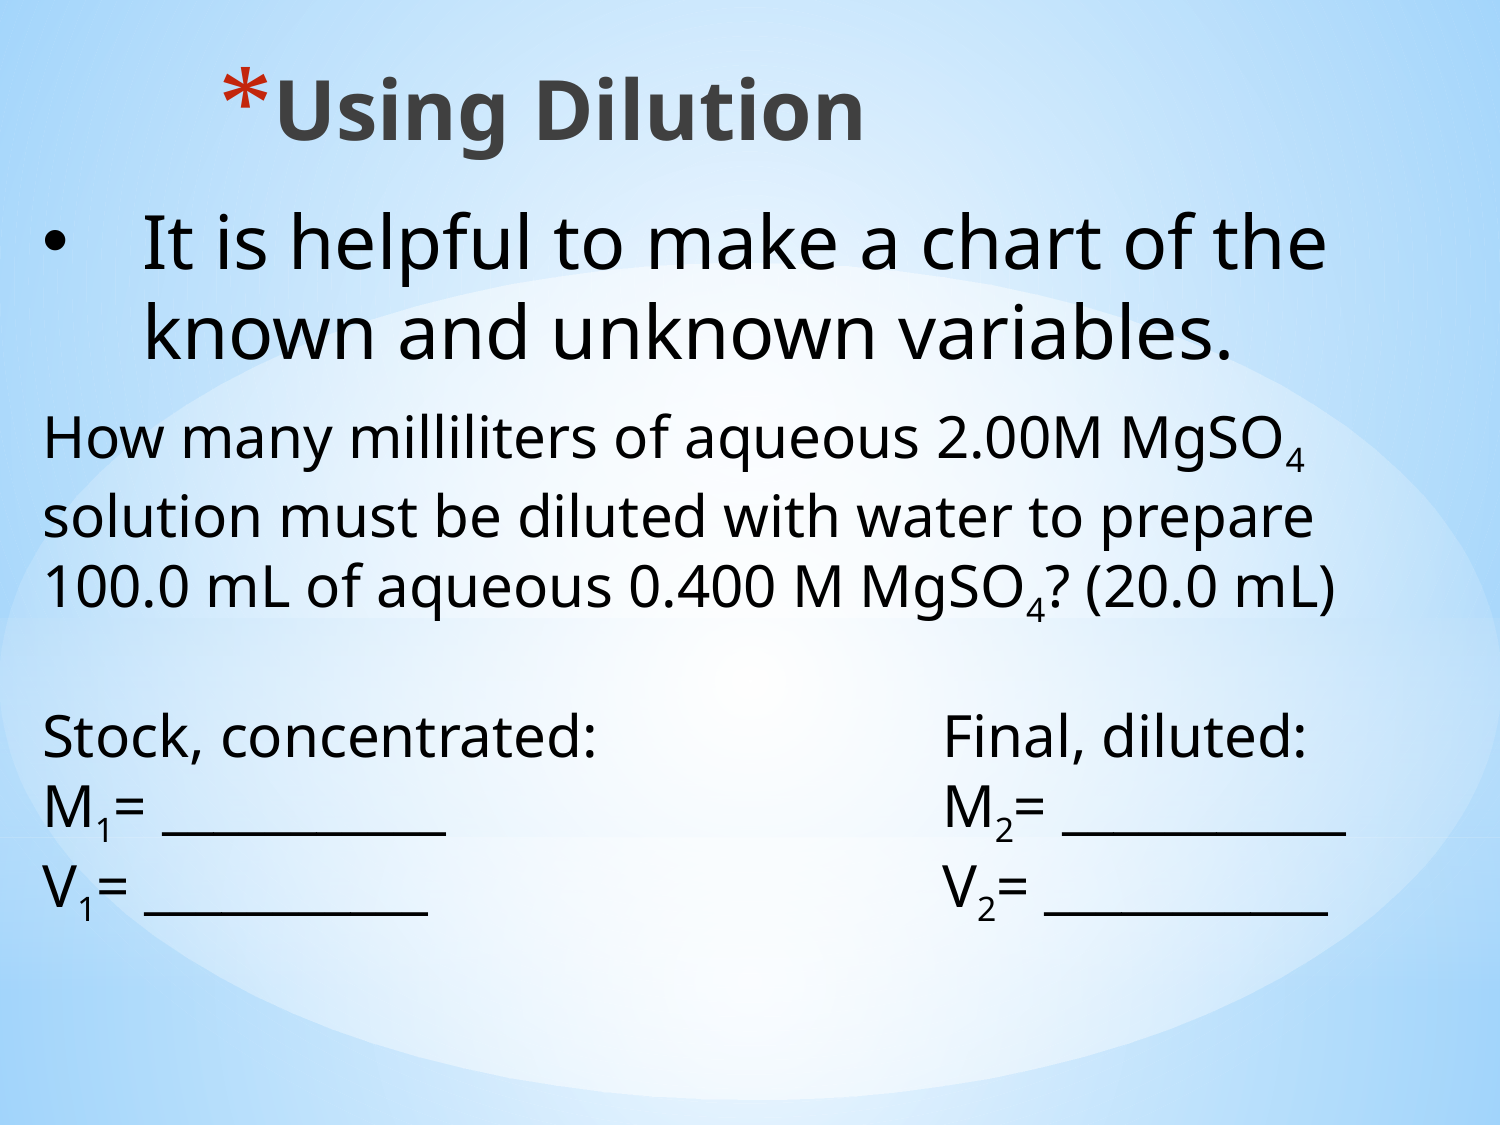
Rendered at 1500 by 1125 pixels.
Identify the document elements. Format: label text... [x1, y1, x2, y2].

text_box Using Dilution [24, 50, 1063, 166]
text_box It is helpful to make a chart of the known and unknown variables. How many milliliters of aqueous 2.00M MgSO4 solution must be diluted with water to prepare 100.0 mL of aqueous 0.400 M MgSO4? (20.0 mL) Stock, concentrated: Final, diluted: M1= ___________ M2= ___________ V1= ___________ V2= ___________ [27, 187, 1440, 1006]
